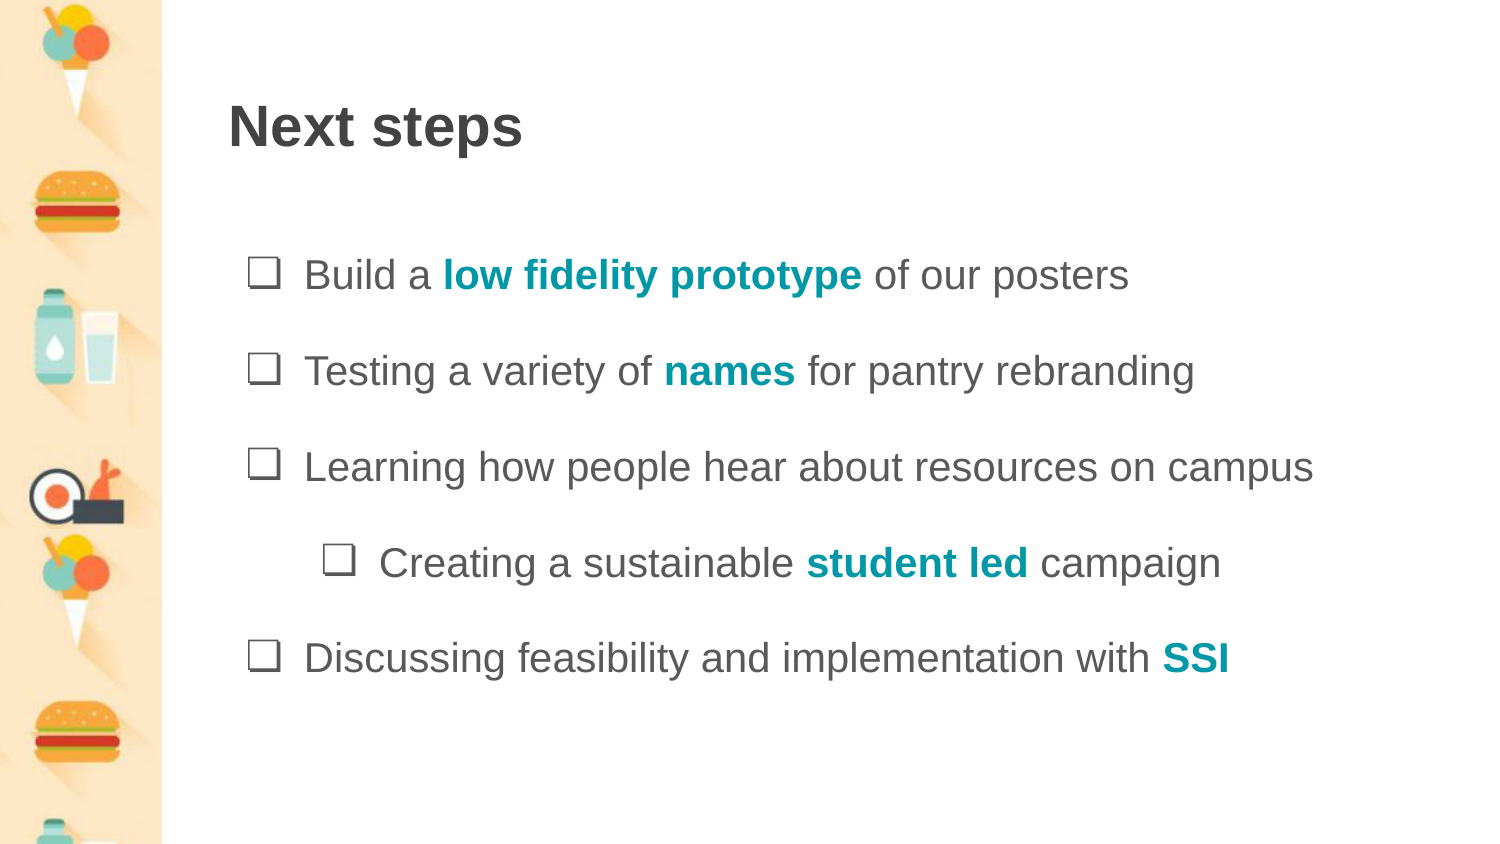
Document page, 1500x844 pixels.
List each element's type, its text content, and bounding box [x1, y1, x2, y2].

title Next steps [213, 72, 1449, 167]
list Build a low fidelity prototype of our posters Testing a variety of names for pantry rebranding Learning how people hear about resources on campus Creating a sustainable student led campaign Discussing feasibility and implementation with SSI [213, 207, 1449, 769]
picture [0, 0, 162, 844]
